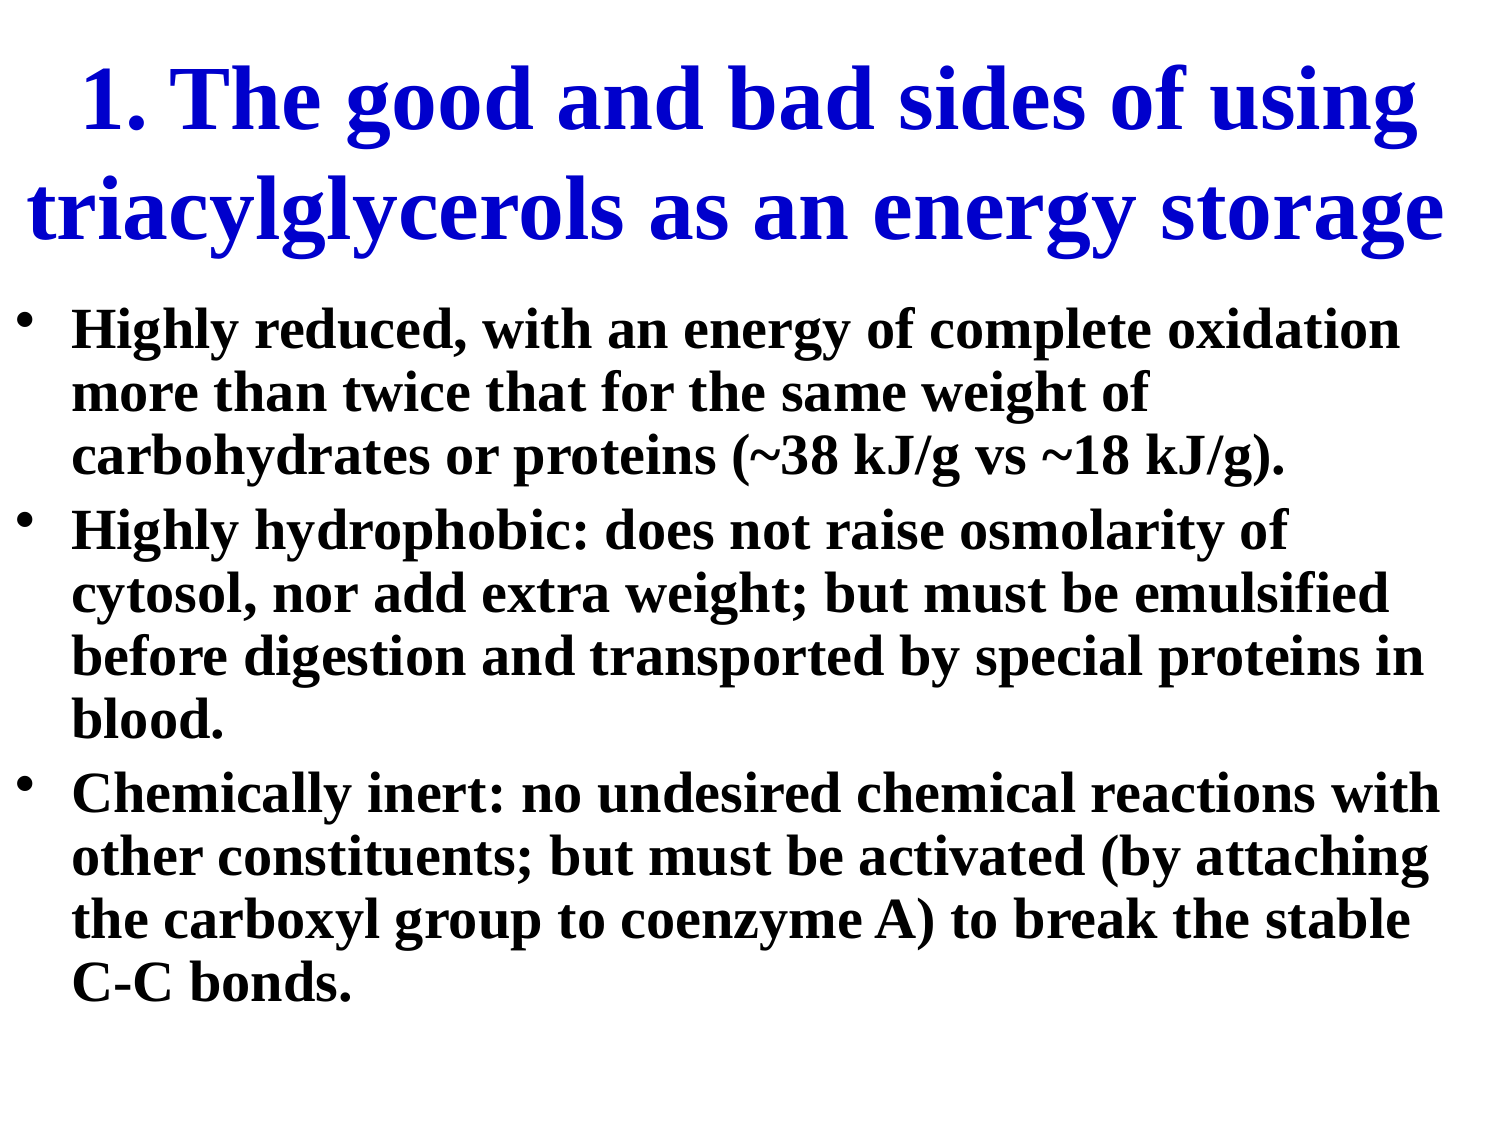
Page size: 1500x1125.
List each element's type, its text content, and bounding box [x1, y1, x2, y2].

list Highly reduced, with an energy of complete oxidation more than twice that for the same weight of carbohydrates or proteins (~38 kJ/g vs ~18 kJ/g). Highly hydrophobic: does not raise osmolarity of cytosol, nor add extra weight; but must be emulsified before digestion and transported by special proteins in blood. Chemically inert: no undesired chemical reactions with other constituents; but must be activated (by attaching the carboxyl group to coenzyme A) to break the stable C-C bonds. [0, 290, 1500, 967]
title 1. The good and bad sides of using triacylglycerols as an energy storage [0, 54, 1500, 243]
